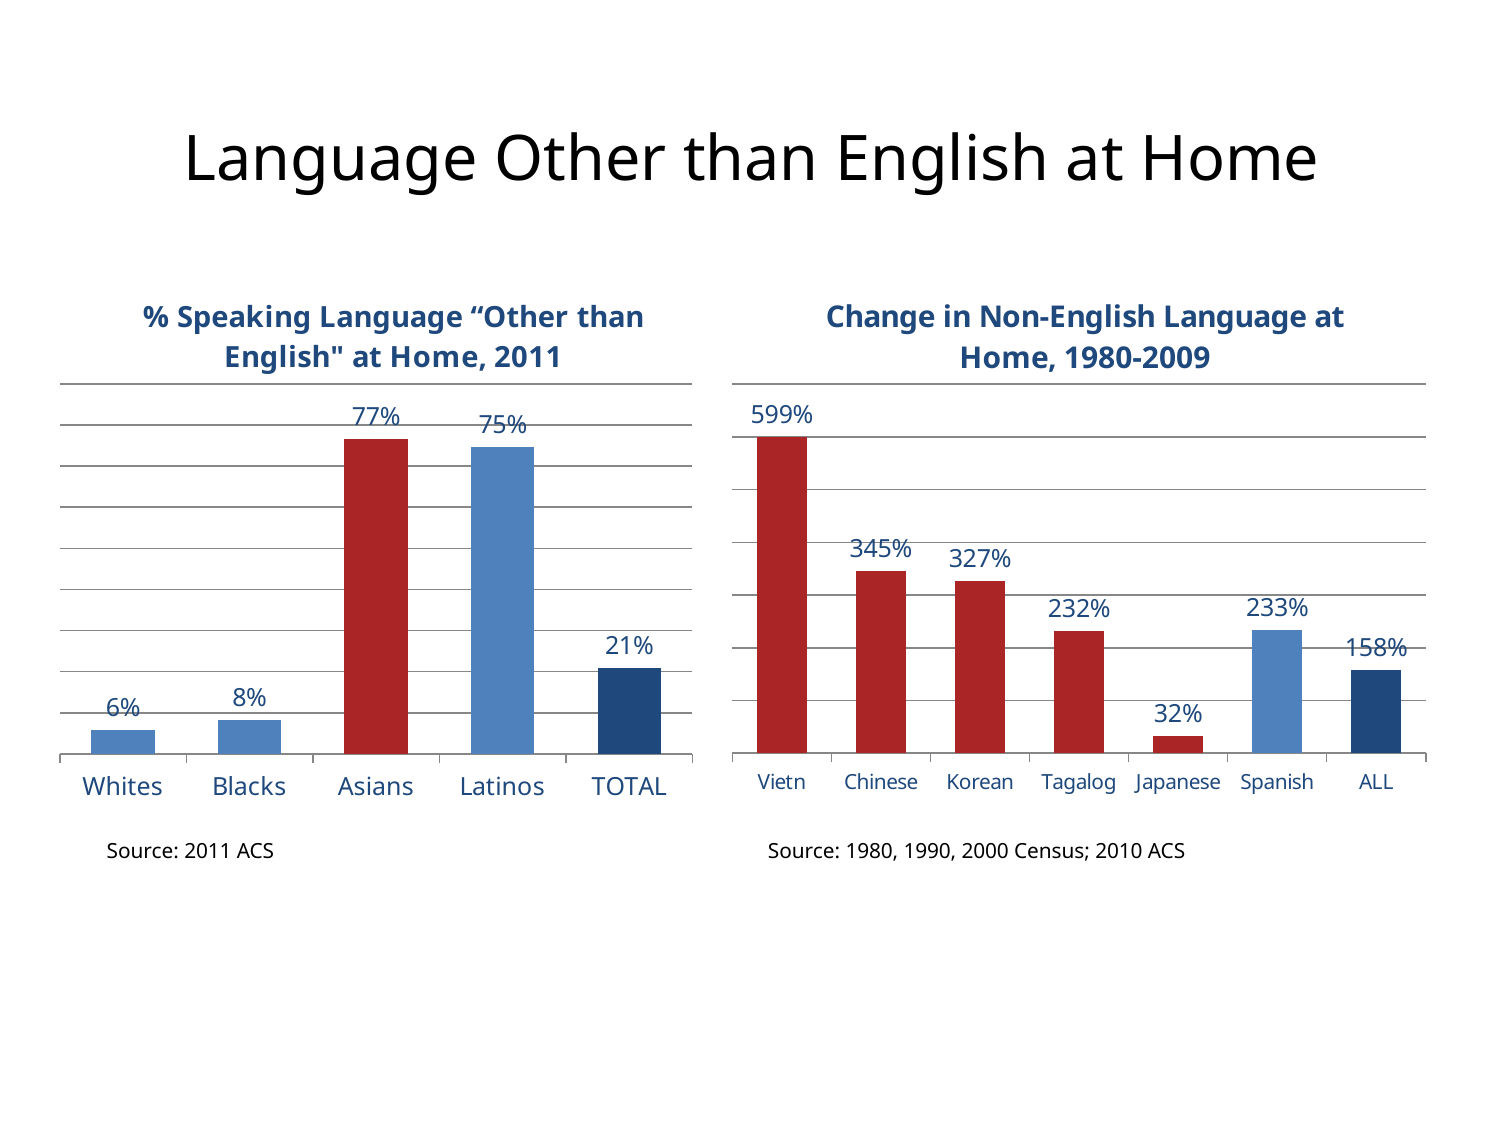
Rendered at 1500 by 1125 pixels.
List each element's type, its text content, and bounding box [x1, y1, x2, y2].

text_box Source: 2011 ACS [91, 830, 290, 871]
chart [46, 286, 1454, 816]
text_box Source: 1980, 1990, 2000 Census; 2010 ACS [753, 830, 1201, 871]
title Language Other than English at Home [99, 80, 1405, 231]
